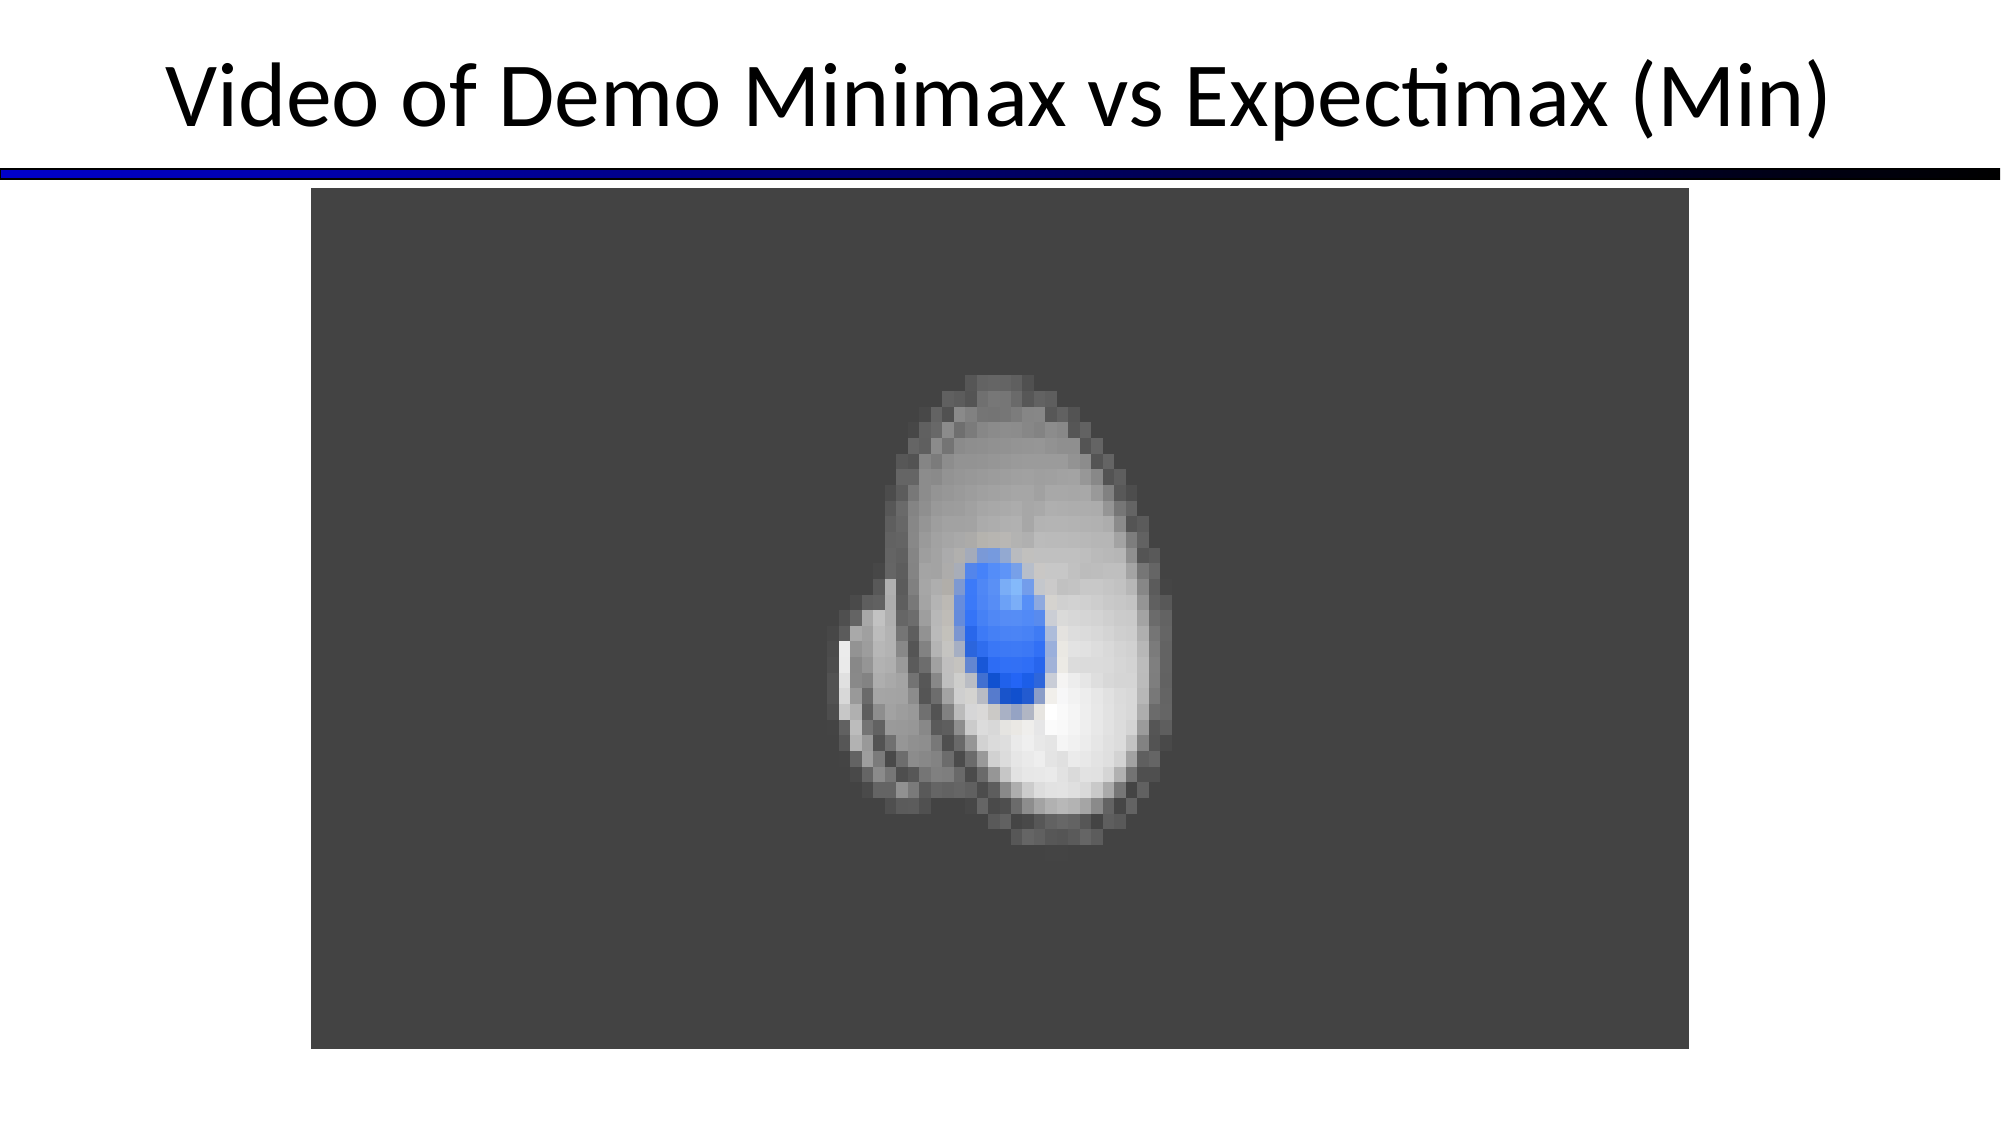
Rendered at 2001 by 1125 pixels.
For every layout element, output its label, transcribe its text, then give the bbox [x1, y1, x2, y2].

title Video of Demo Minimax vs Expectimax (Min) [0, 0, 2000, 184]
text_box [310, 187, 1690, 1050]
